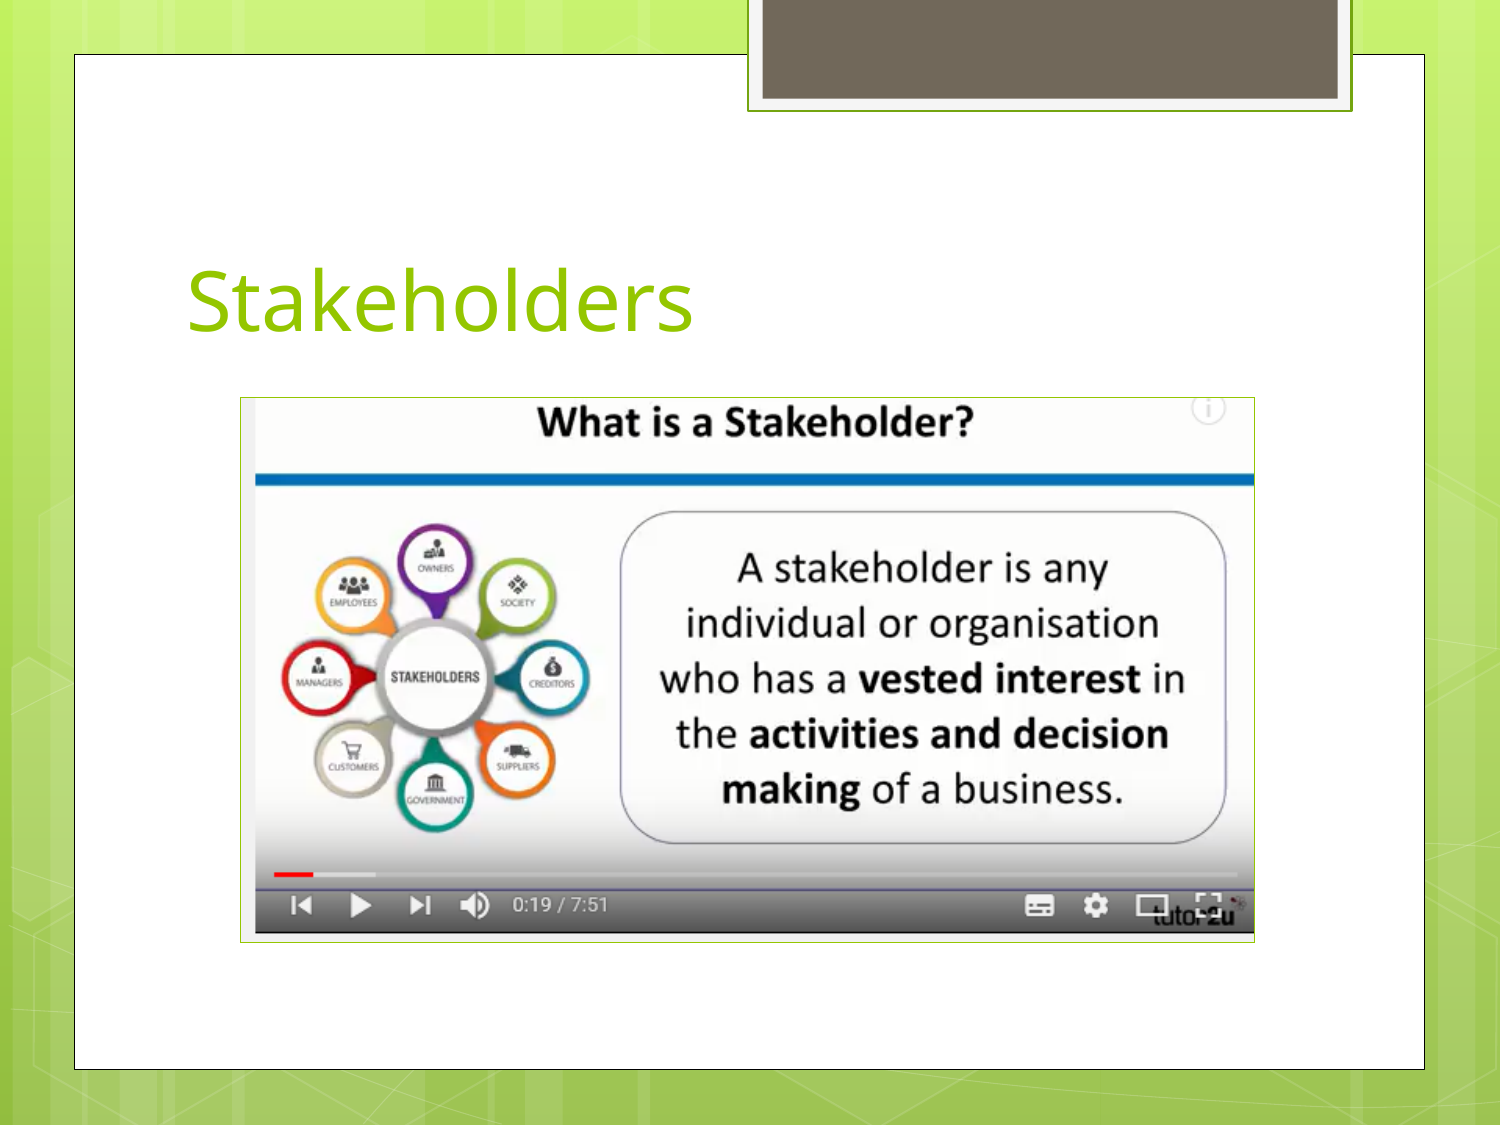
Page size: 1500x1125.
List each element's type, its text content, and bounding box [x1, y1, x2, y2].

picture [240, 396, 1255, 943]
title Stakeholders [171, 168, 1324, 357]
